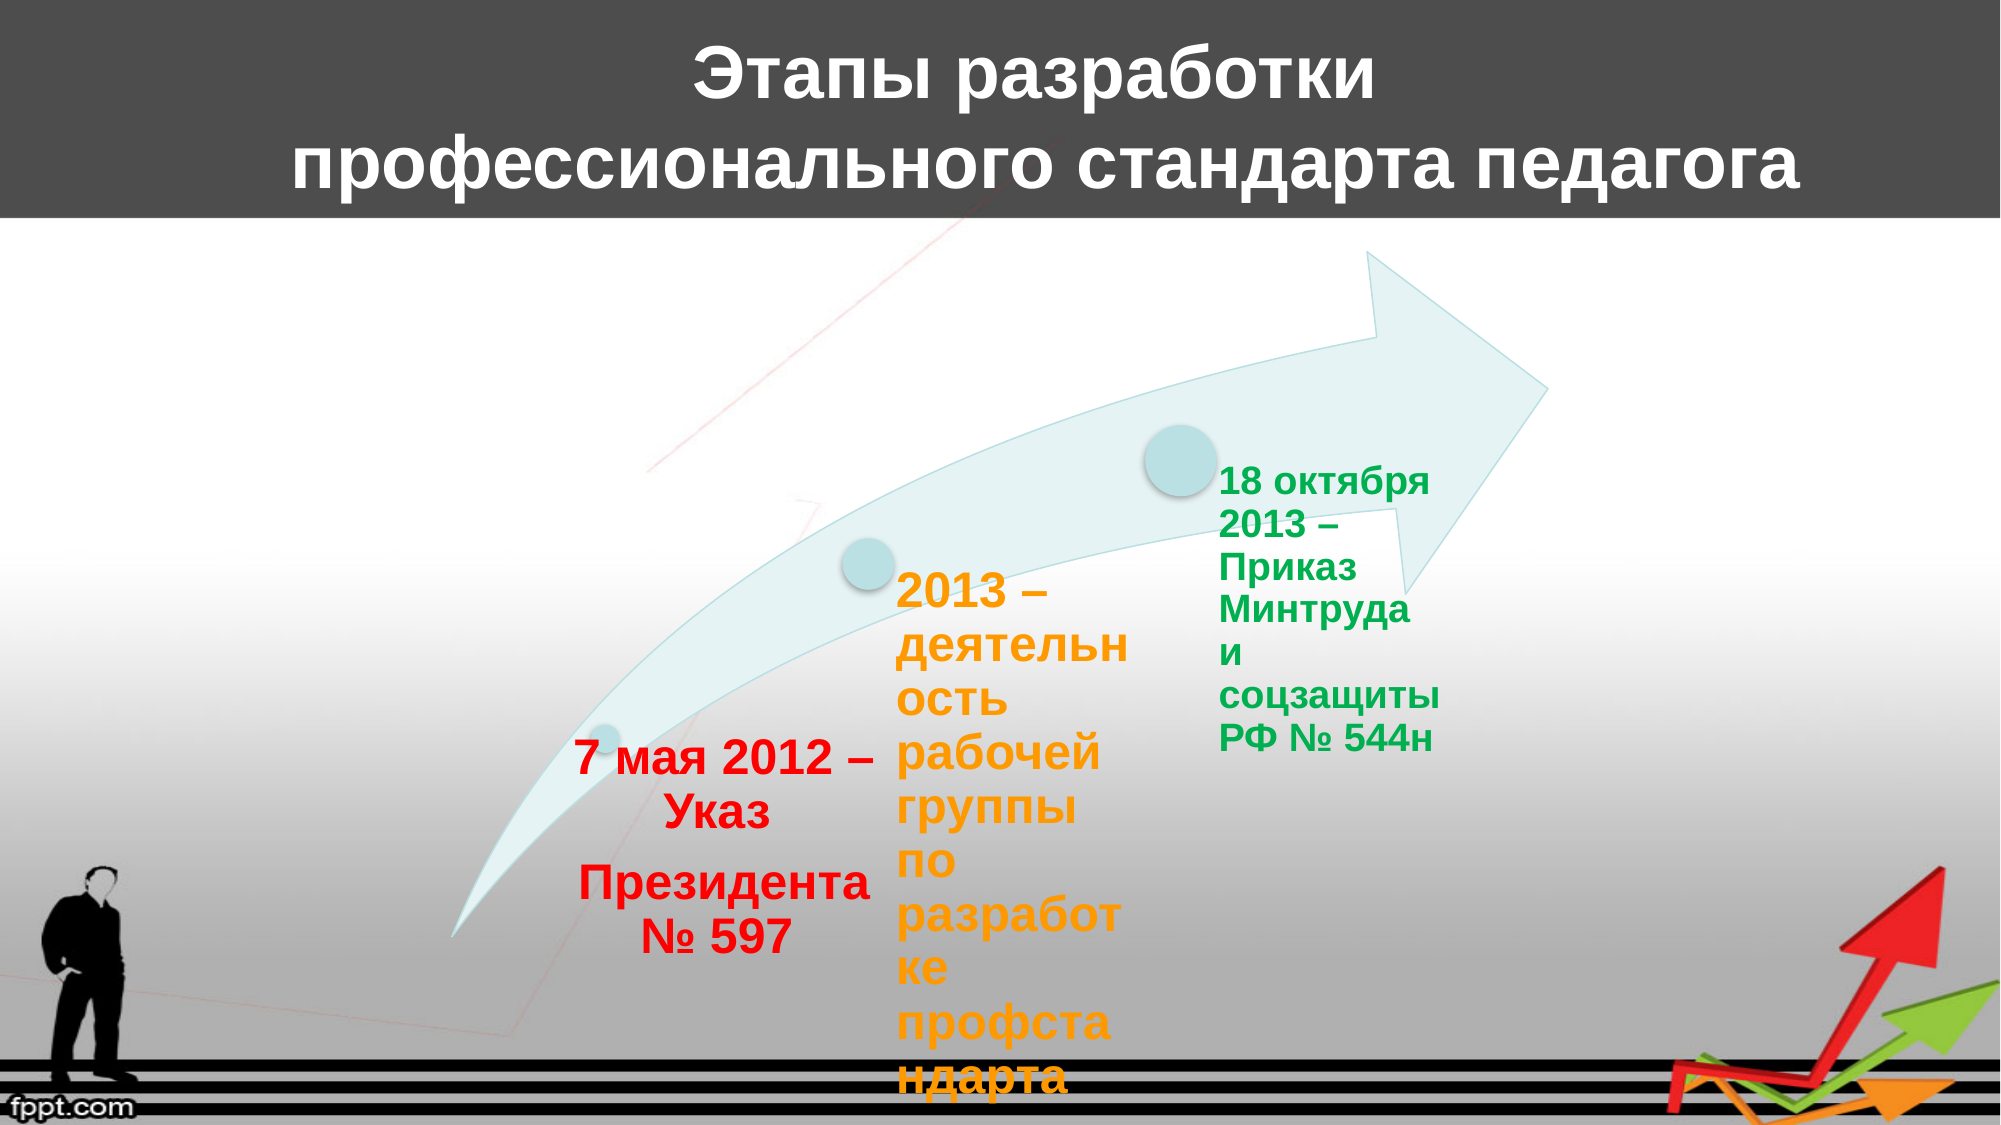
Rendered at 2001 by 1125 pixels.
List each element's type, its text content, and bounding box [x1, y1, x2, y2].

title Этапы разработки профессионального стандарта педагога [200, 19, 1892, 208]
picture [0, 0, 2001, 1125]
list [324, 255, 1676, 941]
